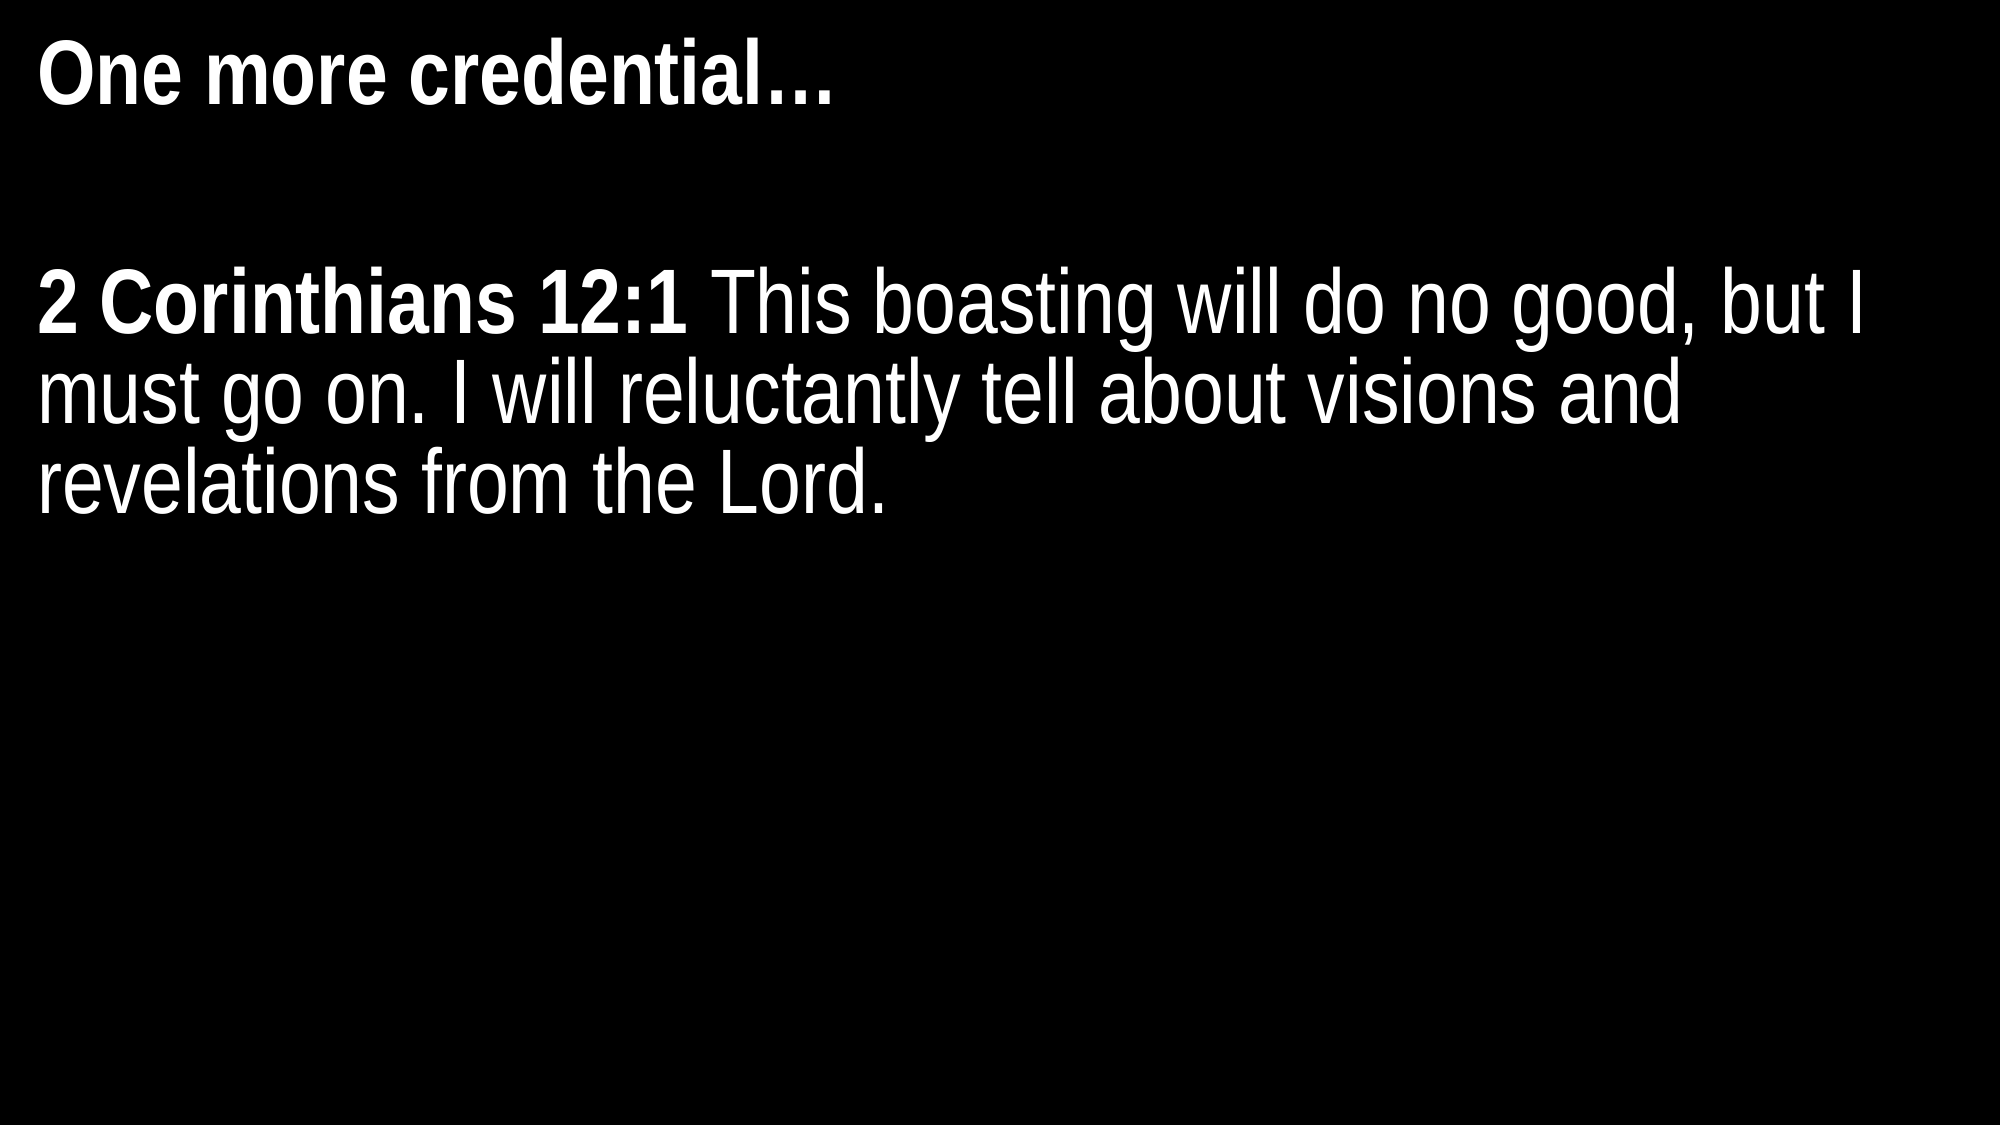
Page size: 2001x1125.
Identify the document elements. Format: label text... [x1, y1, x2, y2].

text_box One more credential… 2 Corinthians 12:1 This boasting will do no good, but I must go on. I will reluctantly tell about visions and revelations from the Lord. [16, 26, 1961, 1125]
